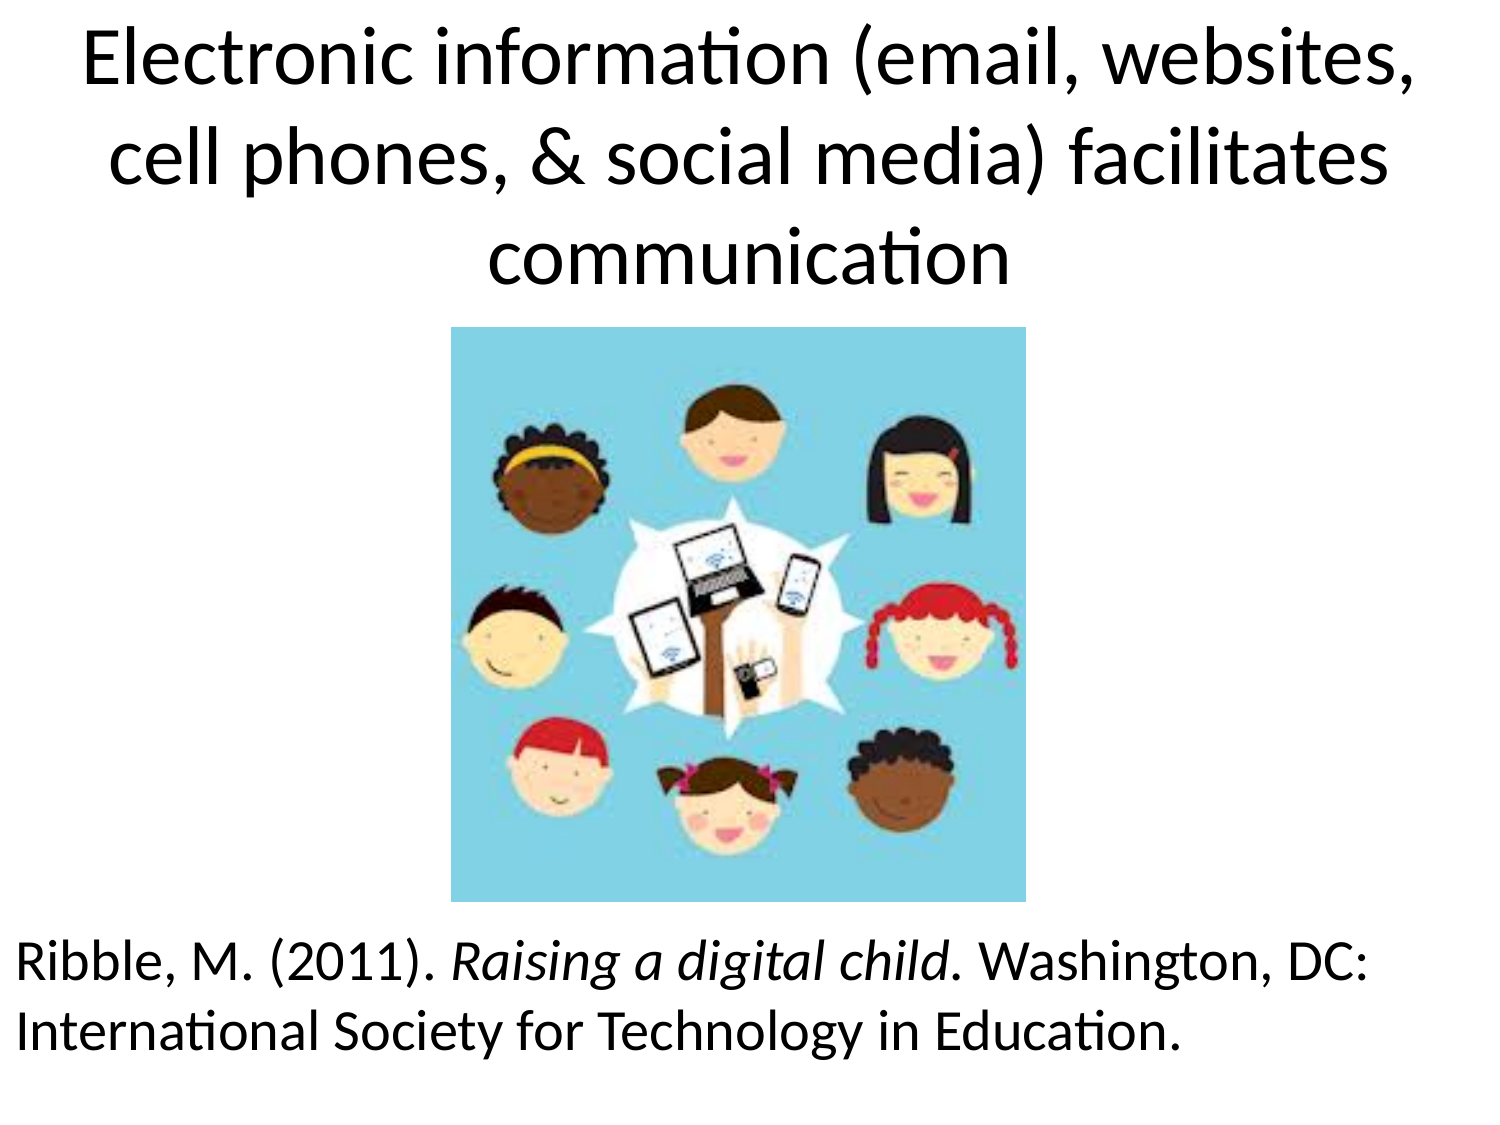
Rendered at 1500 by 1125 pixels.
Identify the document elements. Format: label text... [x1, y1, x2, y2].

title Electronic information (email, websites, cell phones, & social media) facilitates communication [0, 89, 1500, 262]
picture [450, 326, 1027, 903]
list Ribble, M. (2011). Raising a digital child. Washington, DC: International Society for Technology in Education. [0, 262, 1500, 1125]
